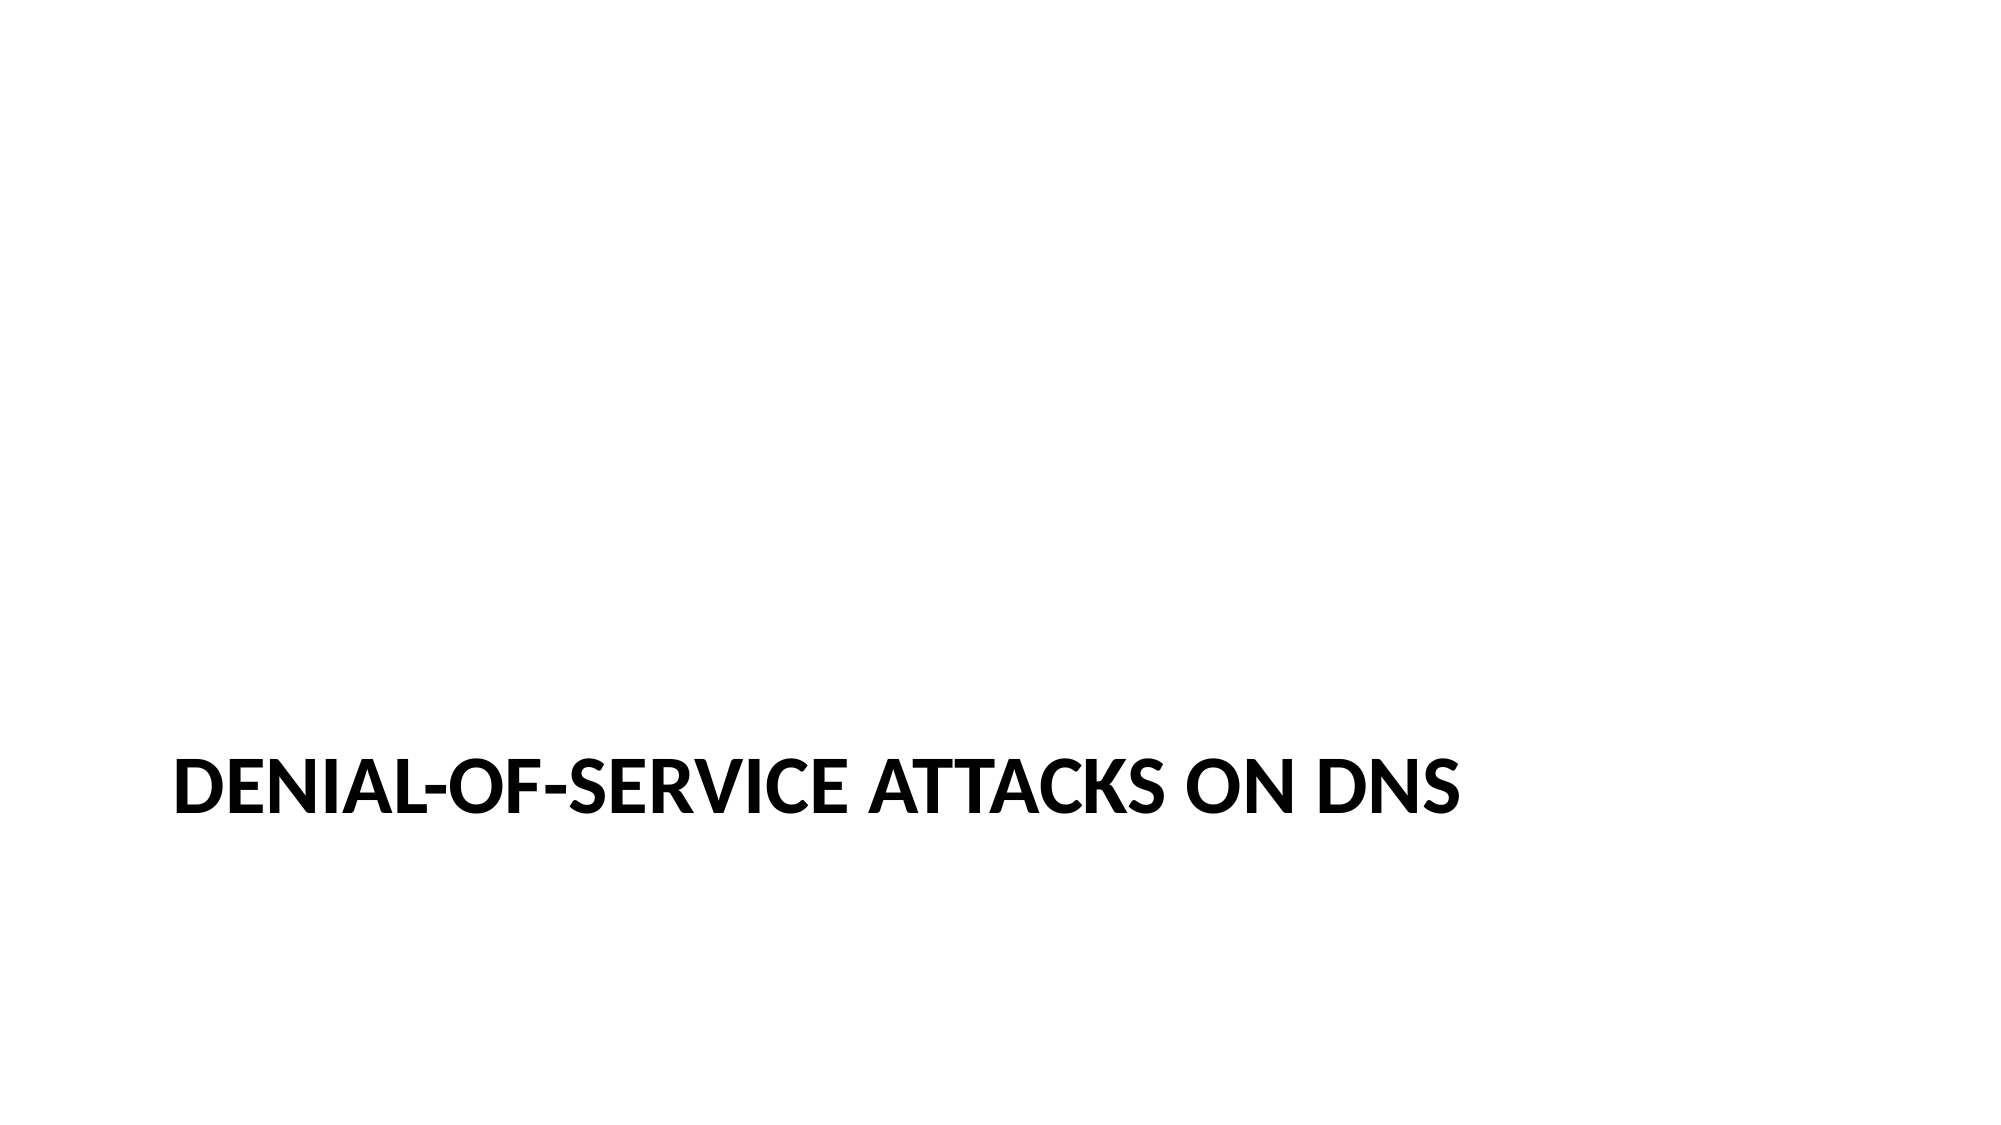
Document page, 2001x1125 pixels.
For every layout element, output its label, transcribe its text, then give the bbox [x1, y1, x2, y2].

title Denial-of-service attacks on DNS [157, 722, 1858, 947]
